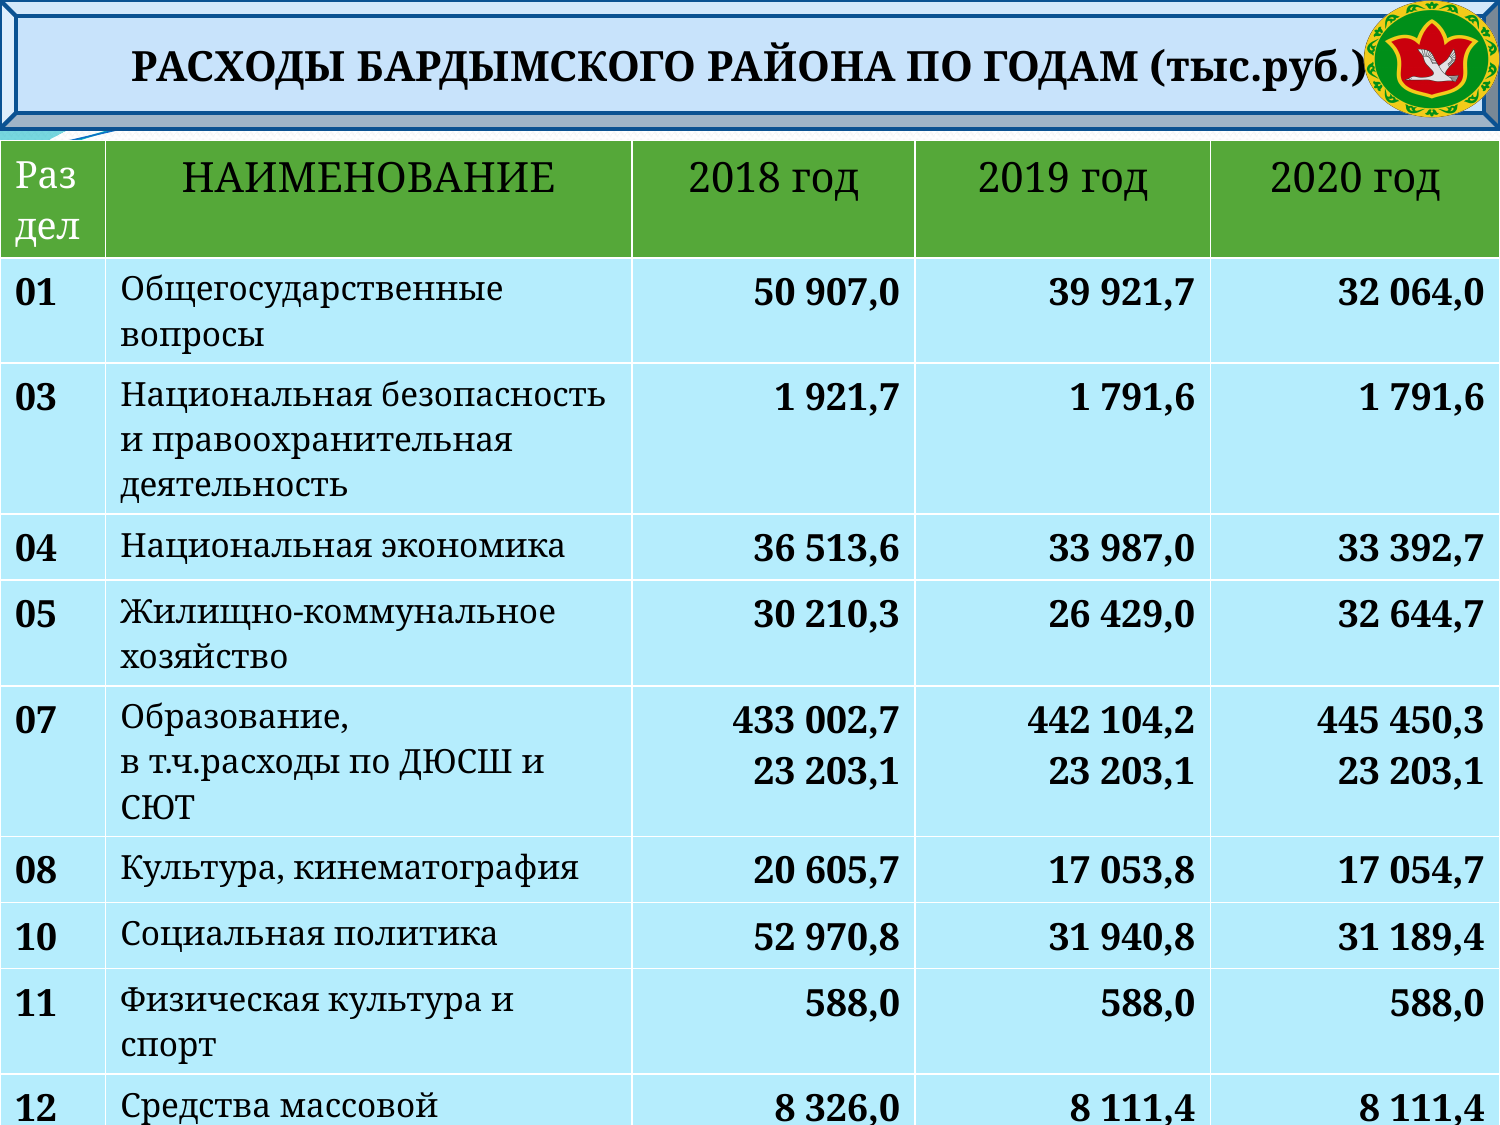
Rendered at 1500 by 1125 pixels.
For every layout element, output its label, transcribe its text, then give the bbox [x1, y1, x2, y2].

table_cell 31 940,8 [916, 903, 1210, 968]
table_cell 1 791,6 [1211, 364, 1499, 513]
table_cell 39 921,7 [916, 259, 1210, 362]
table_cell 01 [1, 259, 105, 362]
picture [1363, 0, 1500, 118]
table_cell 30 210,3 [633, 581, 914, 685]
table_cell 08 [1, 837, 105, 902]
table_cell 588,0 [916, 969, 1210, 1073]
table_cell 6 100,0 [1364, 123, 1500, 129]
table_header 2019 год [916, 141, 1210, 257]
table_cell 03 [1, 364, 105, 513]
table_header Раздел [1, 141, 105, 257]
table_header НАИМЕНОВАНИЕ [106, 141, 631, 257]
table_cell 50 907,0 [633, 259, 914, 362]
table_cell 12 [1, 1075, 105, 1125]
table_cell 32 064,0 [1211, 259, 1499, 362]
table_cell 11 [1, 969, 105, 1073]
table_cell 36 513,6 [633, 515, 914, 579]
table_cell 588,0 [633, 969, 914, 1073]
table_cell Национальная экономика [106, 515, 631, 579]
table_cell 442 104,2 23 203,1 [916, 687, 1210, 836]
table_cell 20 605,7 [633, 837, 914, 902]
table_cell Средства массовой информации [106, 1075, 631, 1125]
table_cell 588,0 [1211, 969, 1499, 1073]
table_cell 26 429,0 [916, 581, 1210, 685]
table_cell 52 970,8 [633, 903, 914, 968]
table_cell 17 054,7 [1211, 837, 1499, 902]
table_cell 33 392,7 [1211, 515, 1499, 579]
table_cell 1 791,6 [916, 364, 1210, 513]
table_cell 33 987,0 [916, 515, 1210, 579]
table_cell 8 111,4 [1211, 1075, 1499, 1125]
table_header 2020 год [1211, 141, 1499, 257]
table_cell 31 189,4 [1211, 903, 1499, 968]
table_cell Физическая культура и спорт [106, 969, 631, 1073]
table_cell 433 002,7 23 203,1 [633, 687, 914, 836]
table_cell Национальная безопасность и правоохранительная деятельность [106, 364, 631, 513]
table_cell 04 [1, 515, 105, 579]
table_cell Жилищно-коммунальное хозяйство [106, 581, 631, 685]
table_cell 1 921,7 [633, 364, 914, 513]
table_cell 8 326,0 [633, 1075, 914, 1125]
table_cell 32 644,7 [1211, 581, 1499, 685]
table_cell Образование, в т.ч.расходы по ДЮСШ и СЮТ [106, 687, 631, 836]
table_cell 8 111,4 [916, 1075, 1210, 1125]
table_header 2018 год [633, 141, 914, 257]
text_box РАСХОДЫ БАРДЫМСКОГО РАЙОНА ПО ГОДАМ (тыс.руб.) [0, 0, 1500, 131]
table_cell Общегосударственные вопросы [106, 259, 631, 362]
table_cell 07 [1, 687, 105, 836]
table_cell 10 [1, 903, 105, 968]
table_cell 05 [1, 581, 105, 685]
table_cell Культура, кинематография [106, 837, 631, 902]
table_cell Социальная политика [106, 903, 631, 968]
table_cell 17 053,8 [916, 837, 1210, 902]
table_cell 445 450,3 23 203,1 [1211, 687, 1499, 836]
